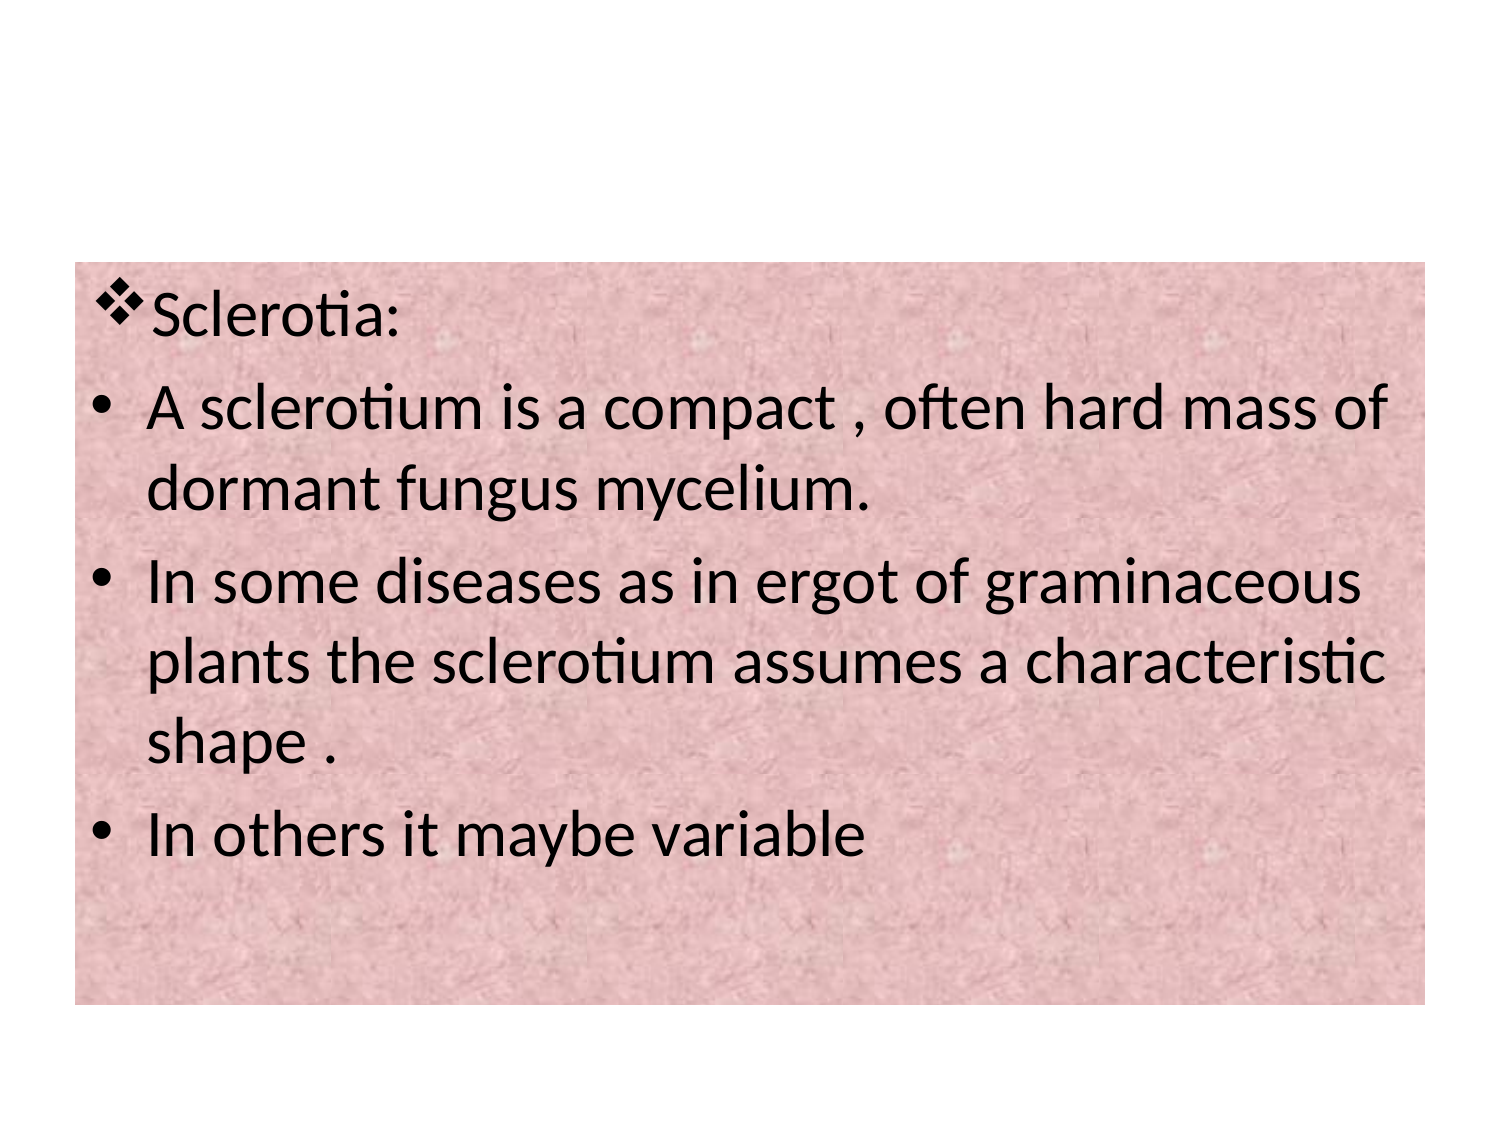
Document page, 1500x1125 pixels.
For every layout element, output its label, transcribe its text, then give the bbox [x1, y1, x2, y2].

list Sclerotia: A sclerotium is a compact , often hard mass of dormant fungus mycelium. In some diseases as in ergot of graminaceous plants the sclerotium assumes a characteristic shape . In others it maybe variable [75, 262, 1425, 1005]
